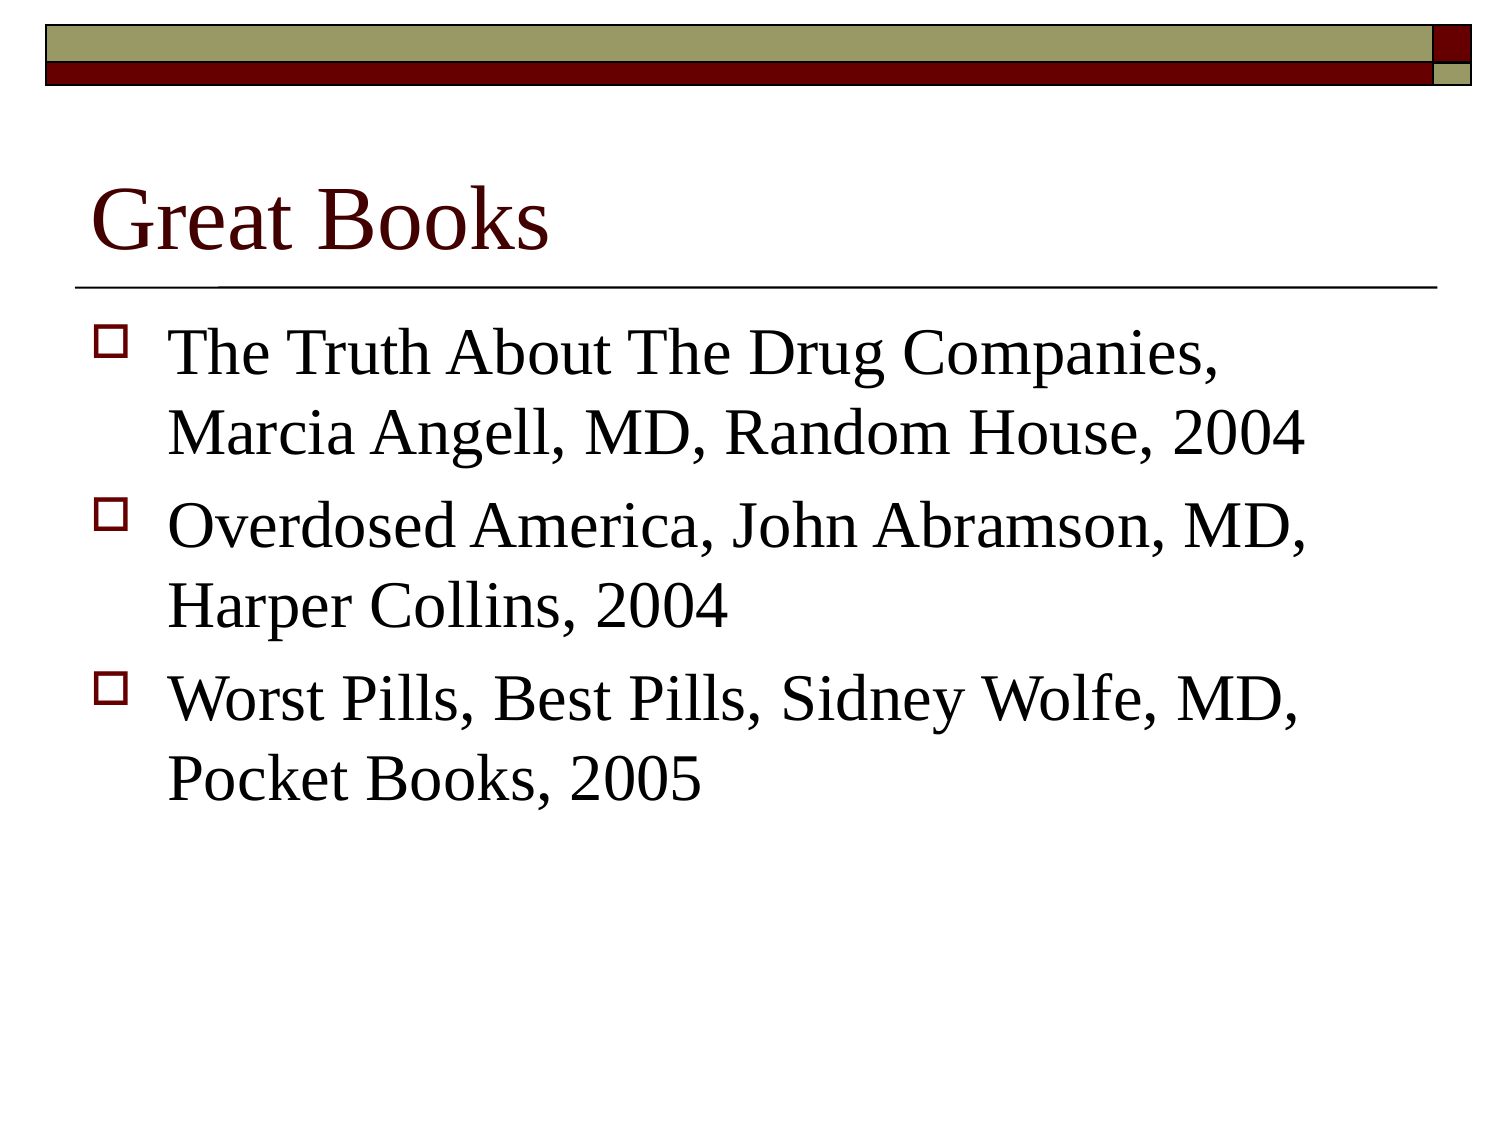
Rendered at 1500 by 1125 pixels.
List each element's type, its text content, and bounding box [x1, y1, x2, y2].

list The Truth About The Drug Companies, Marcia Angell, MD, Random House, 2004 Overdosed America, John Abramson, MD, Harper Collins, 2004 Worst Pills, Best Pills, Sidney Wolfe, MD, Pocket Books, 2005 [75, 299, 1425, 1006]
title Great Books [75, 87, 1425, 275]
